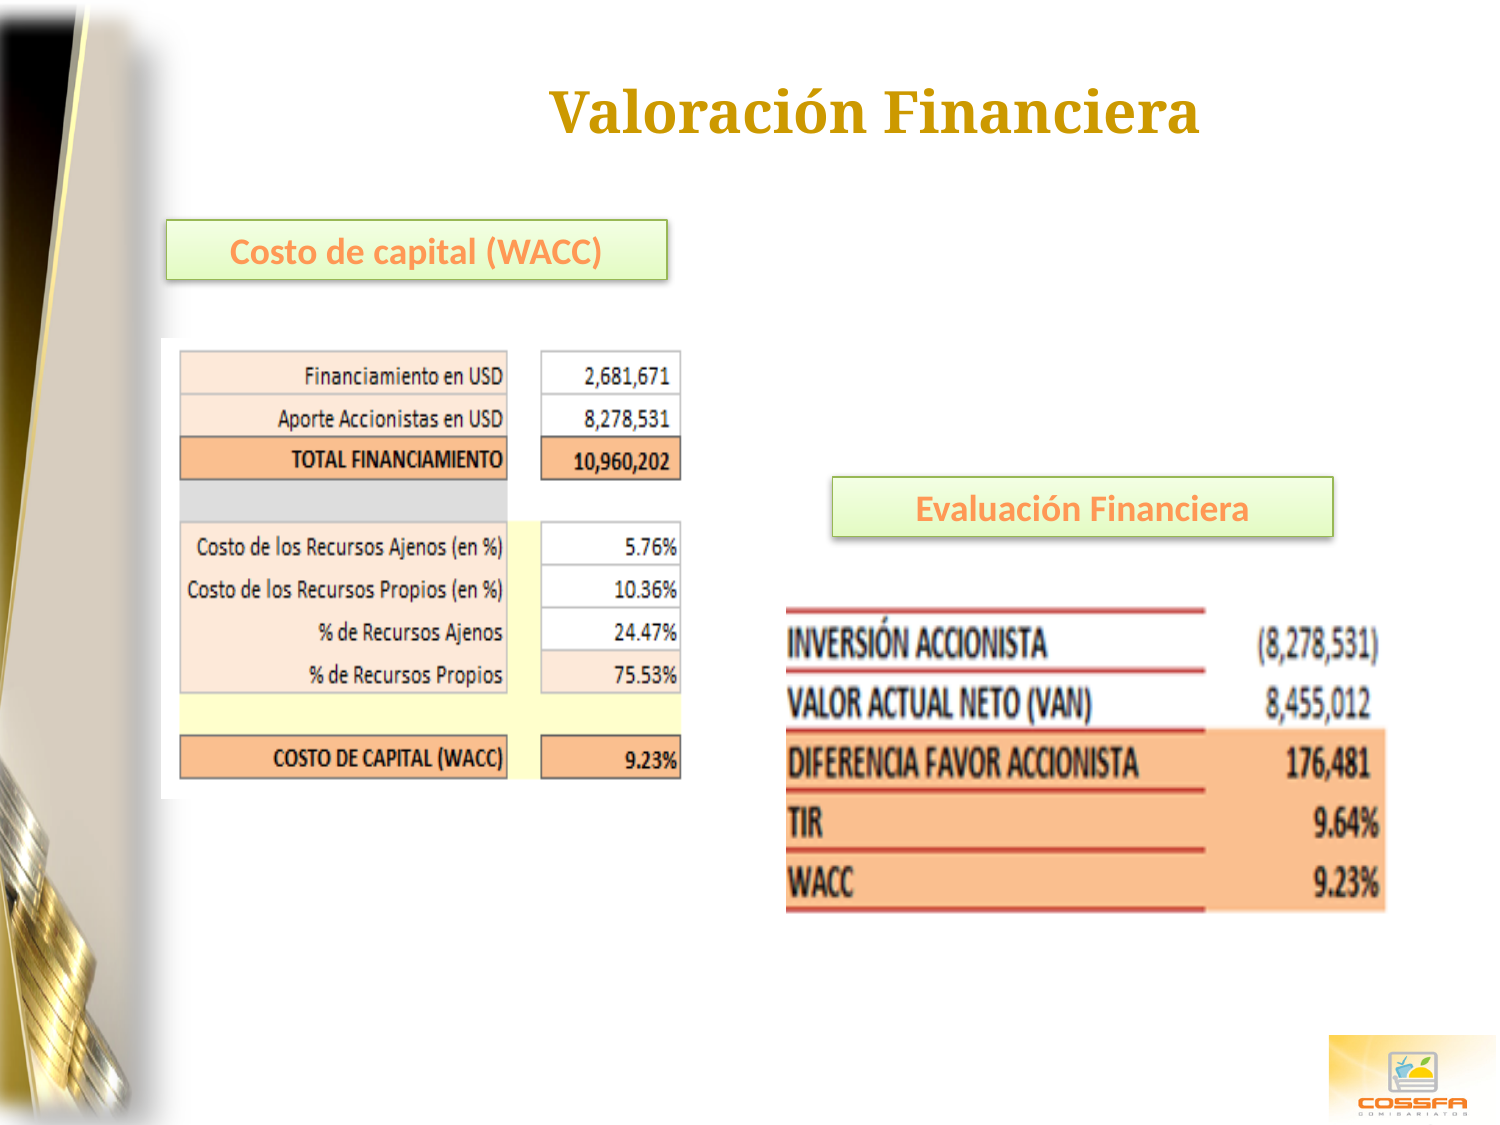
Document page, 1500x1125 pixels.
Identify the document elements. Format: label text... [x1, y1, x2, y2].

text_box Valoración Financiera [300, 36, 1452, 185]
text_box Costo de capital (WACC) [166, 219, 668, 280]
picture [5, 31, 118, 1093]
picture [1328, 1034, 1497, 1125]
picture [160, 337, 698, 799]
picture [785, 597, 1393, 918]
text_box Evaluación Financiera [832, 476, 1334, 537]
